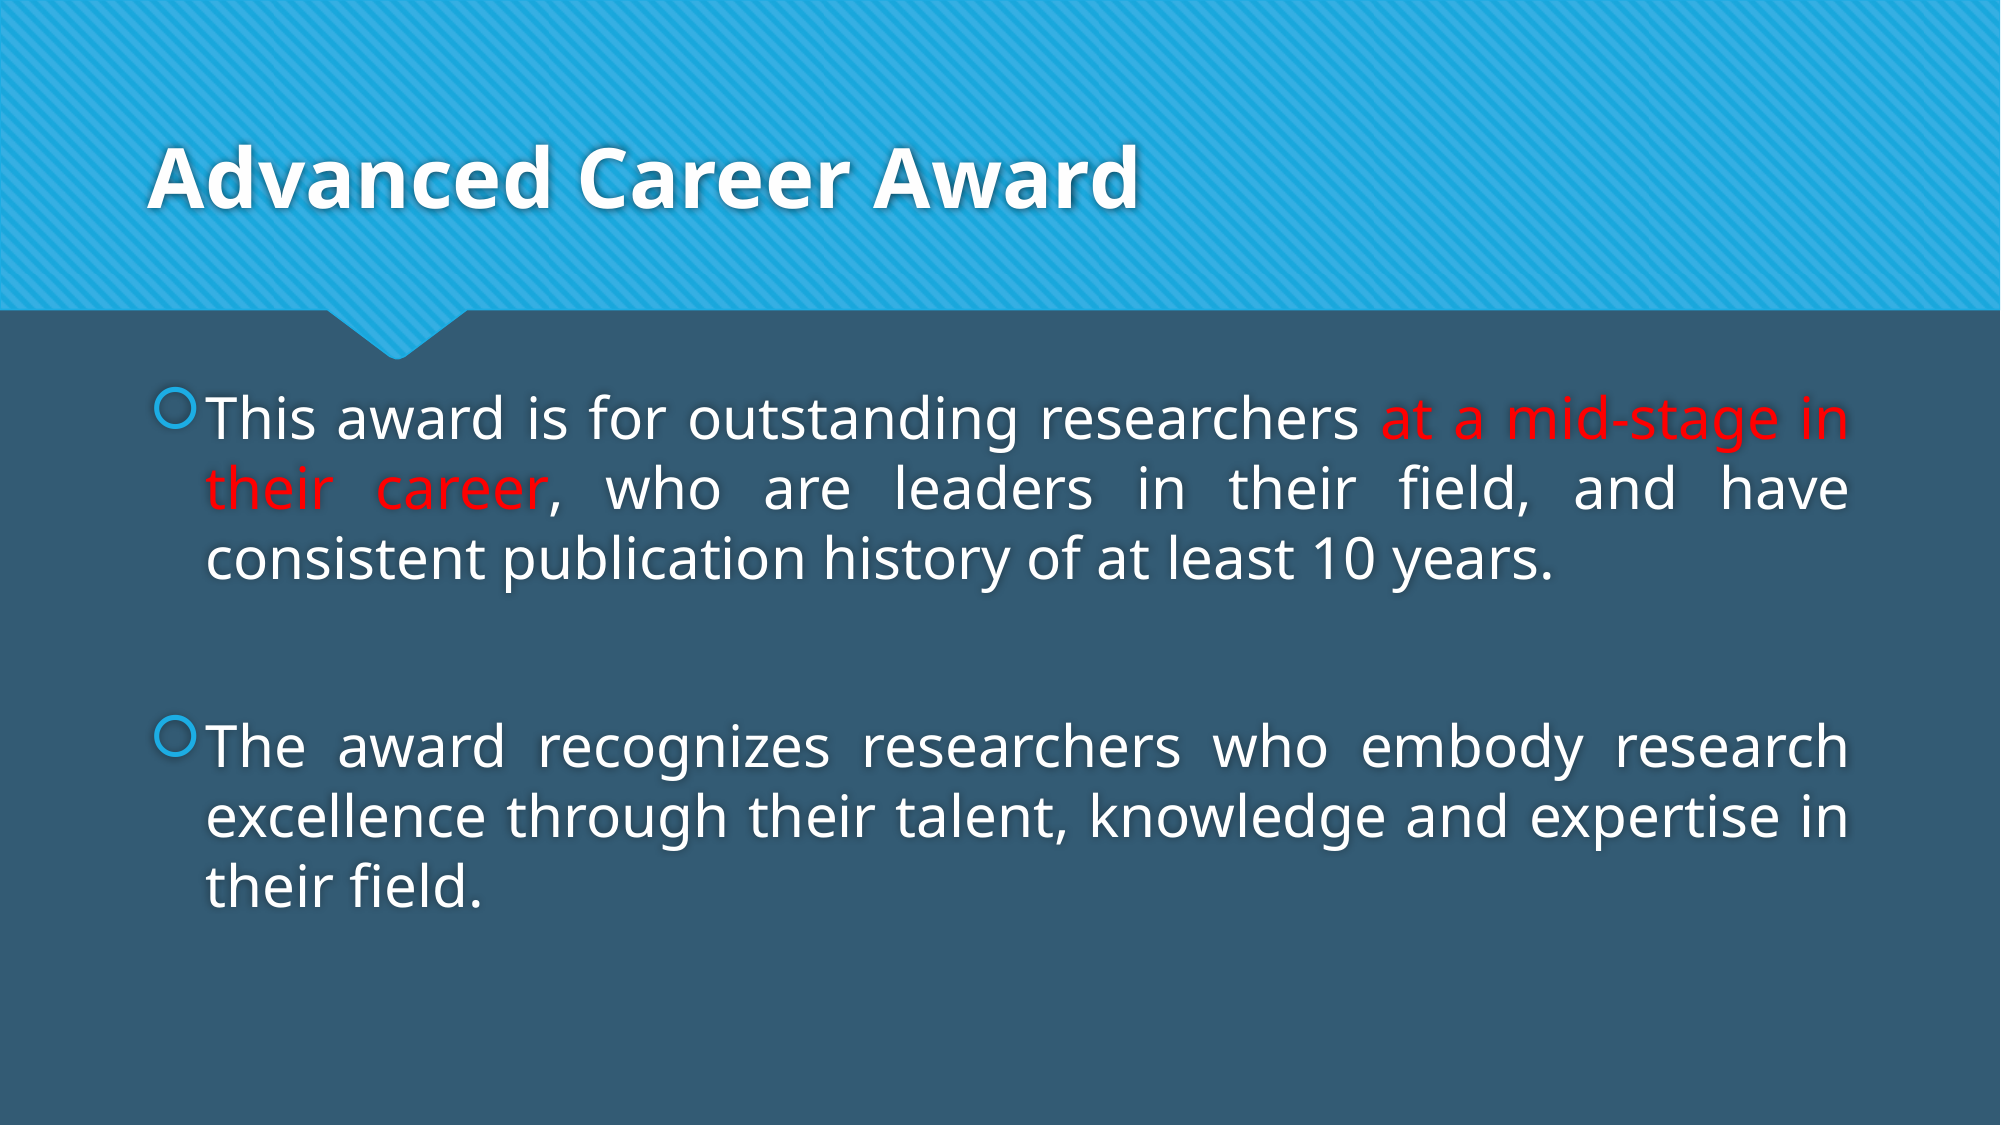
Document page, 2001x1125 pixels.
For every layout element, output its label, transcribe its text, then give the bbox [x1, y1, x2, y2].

list This award is for outstanding researchers at a mid-stage in their career, who are leaders in their field, and have consistent publication history of at least 10 years. The award recognizes researchers who embody research excellence through their talent, knowledge and expertise in their field. [134, 384, 1866, 981]
title Advanced Career Award [132, 73, 1868, 233]
